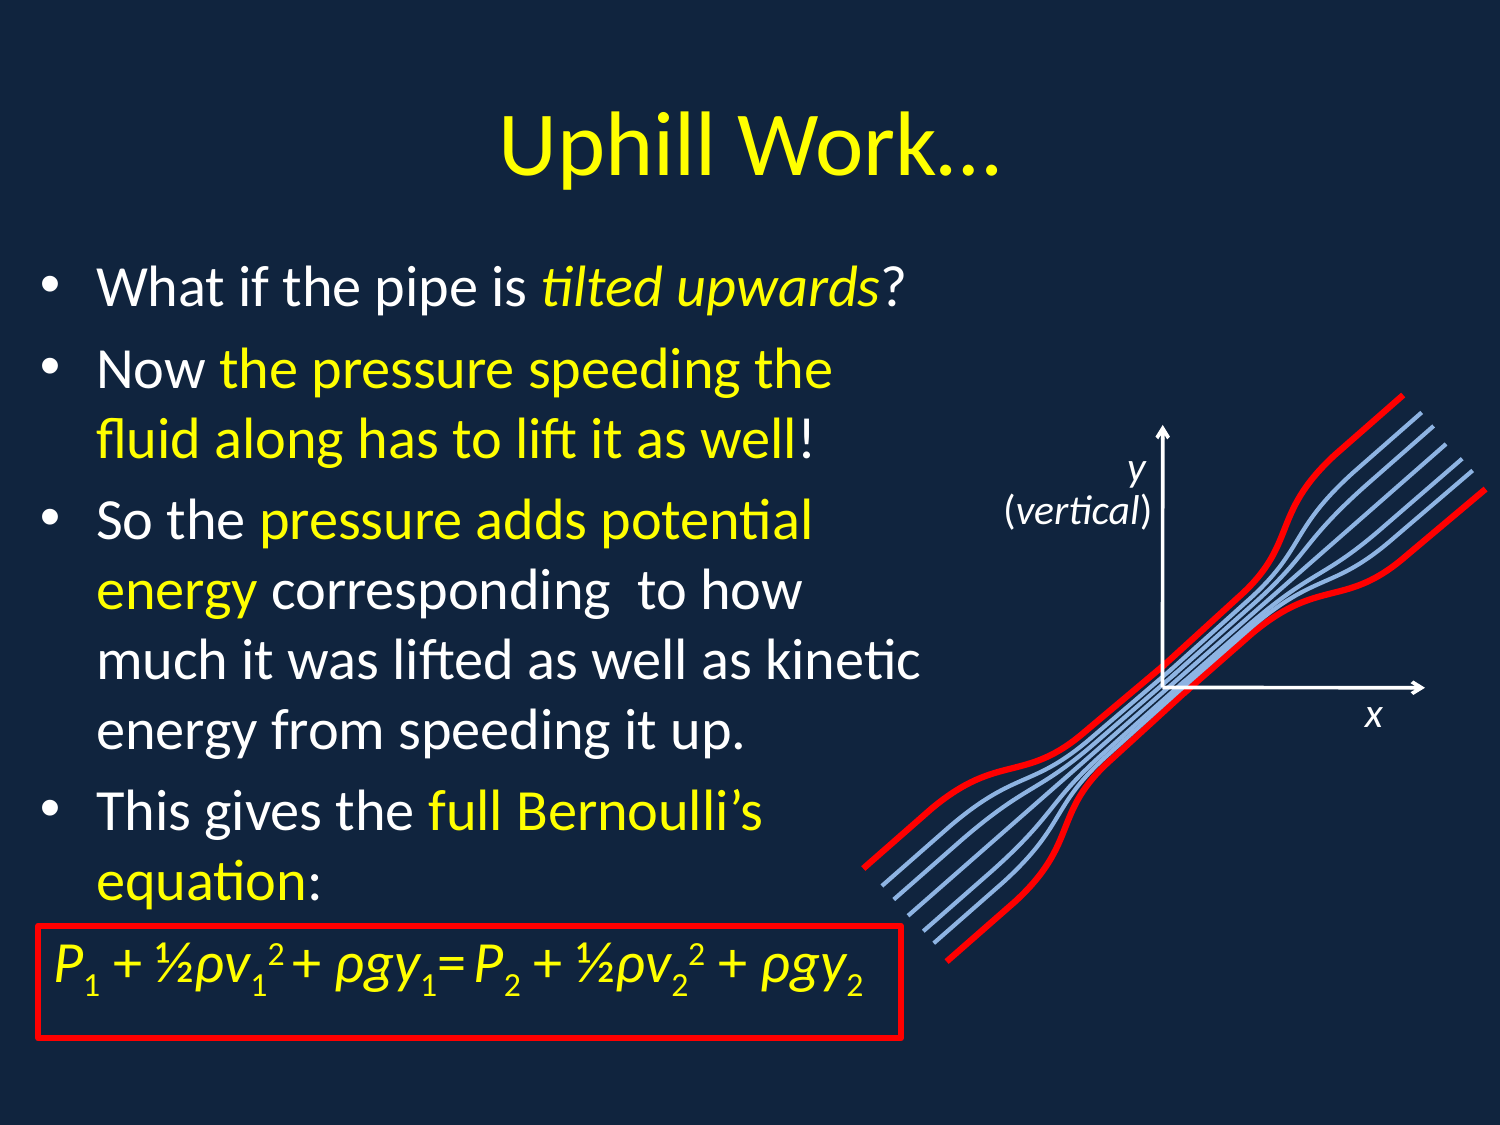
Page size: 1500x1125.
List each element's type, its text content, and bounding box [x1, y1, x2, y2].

list V [887, 750, 1425, 1005]
list What if the pipe is tilted upwards? Now the pressure speeding the fluid along has to lift it as well! So the pressure adds potential energy corresponding to how much it was lifted as well as kinetic energy from speeding it up. This gives the full Bernoulli’s equation: P1 + ½ρv12 + ρgy1= P2 + ½ρv22 + ρgy2 [24, 241, 963, 1088]
text_box [36, 924, 903, 1040]
list V [887, 262, 1425, 613]
text_box (vertical) [988, 475, 1239, 541]
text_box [814, 615, 1500, 741]
text_box y [1112, 432, 1188, 475]
title Uphill Work… [75, 45, 1425, 233]
